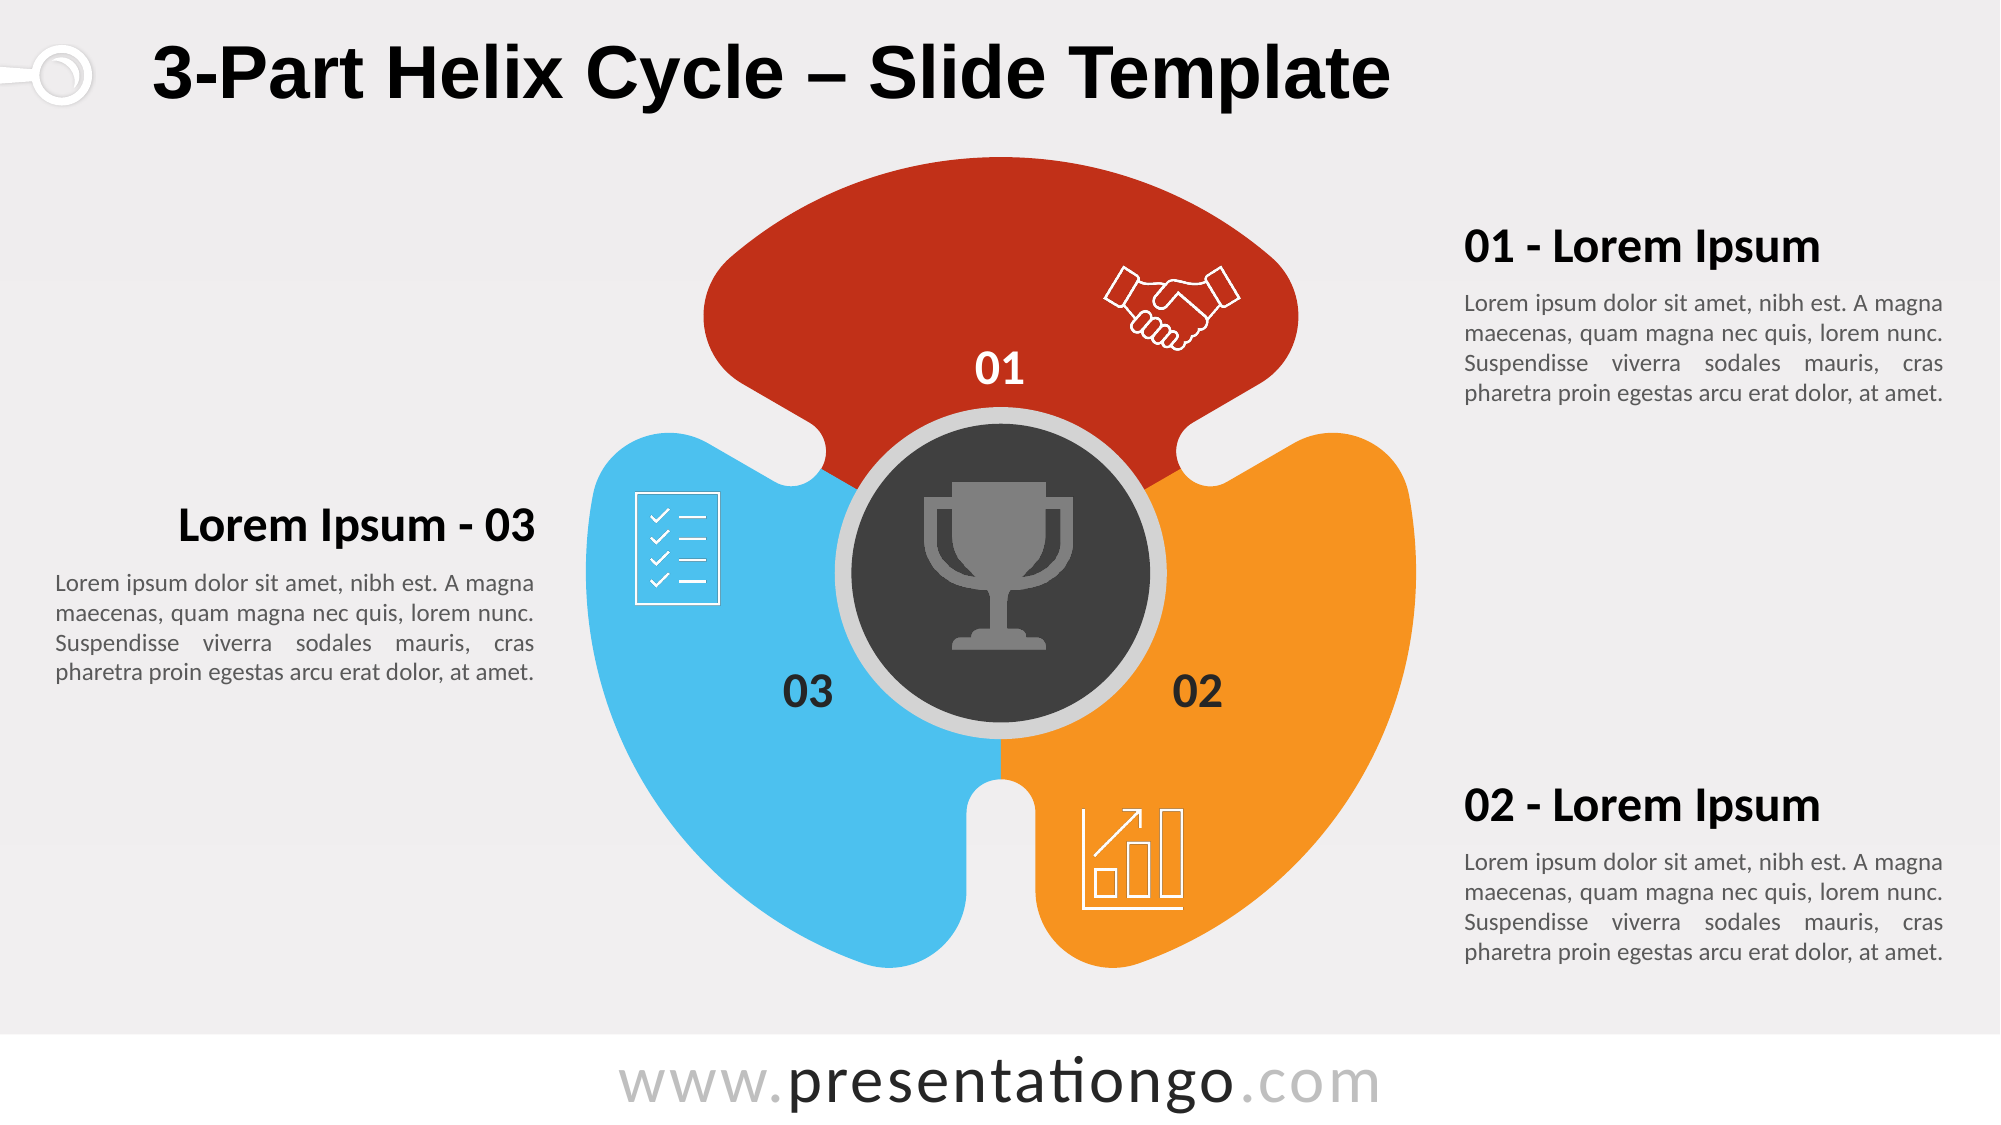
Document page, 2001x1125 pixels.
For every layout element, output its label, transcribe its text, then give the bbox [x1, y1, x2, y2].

text_box 02 [1158, 649, 1239, 725]
picture [1061, 786, 1204, 930]
text_box 03 [767, 649, 849, 725]
text_box 01 [959, 327, 1041, 402]
text_box [703, 157, 1299, 489]
picture [1099, 236, 1244, 381]
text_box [1464, 763, 1945, 975]
text_box [585, 432, 1000, 968]
text_box [834, 407, 1167, 740]
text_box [1464, 203, 1945, 416]
text_box [851, 423, 1151, 723]
text_box [1000, 432, 1417, 968]
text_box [55, 483, 536, 696]
picture [609, 480, 746, 617]
title 3-Part Helix Cycle – Slide Template [137, 26, 1863, 148]
picture [896, 463, 1101, 668]
